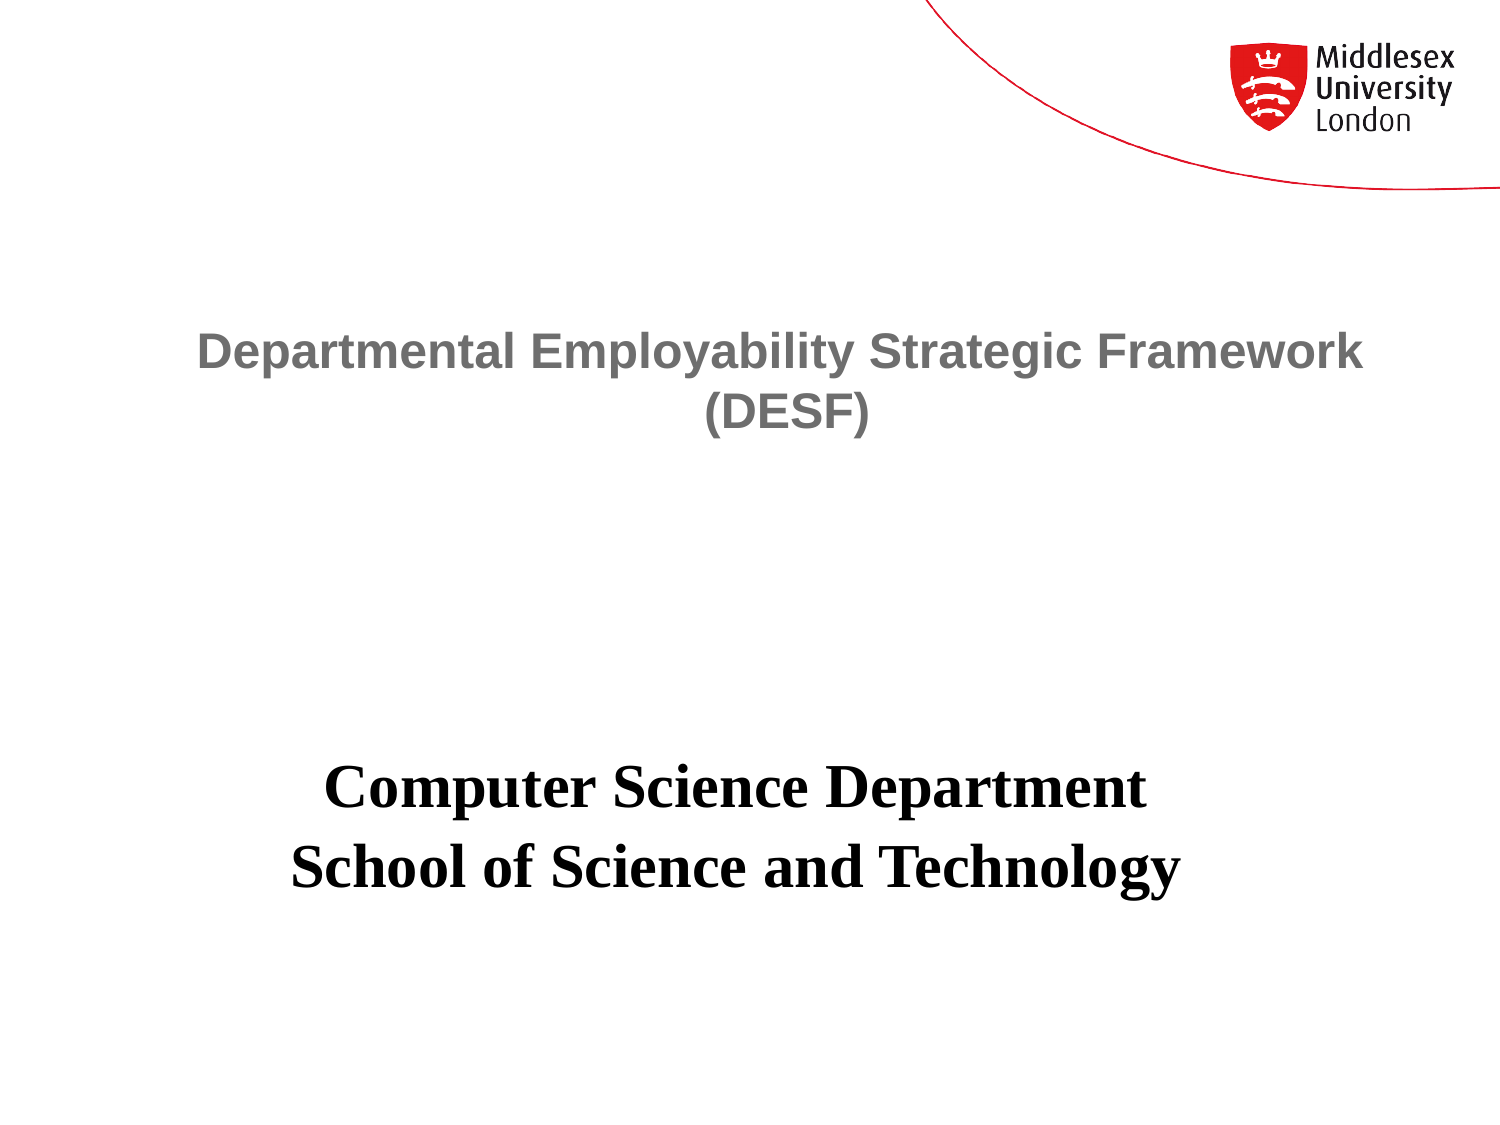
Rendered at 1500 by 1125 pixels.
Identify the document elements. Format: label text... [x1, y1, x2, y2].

subtitle Computer Science Department School of Science and Technology [53, 578, 1419, 959]
picture [924, 0, 1500, 223]
title Departmental Employability Strategic Framework (DESF) [150, 311, 1425, 546]
